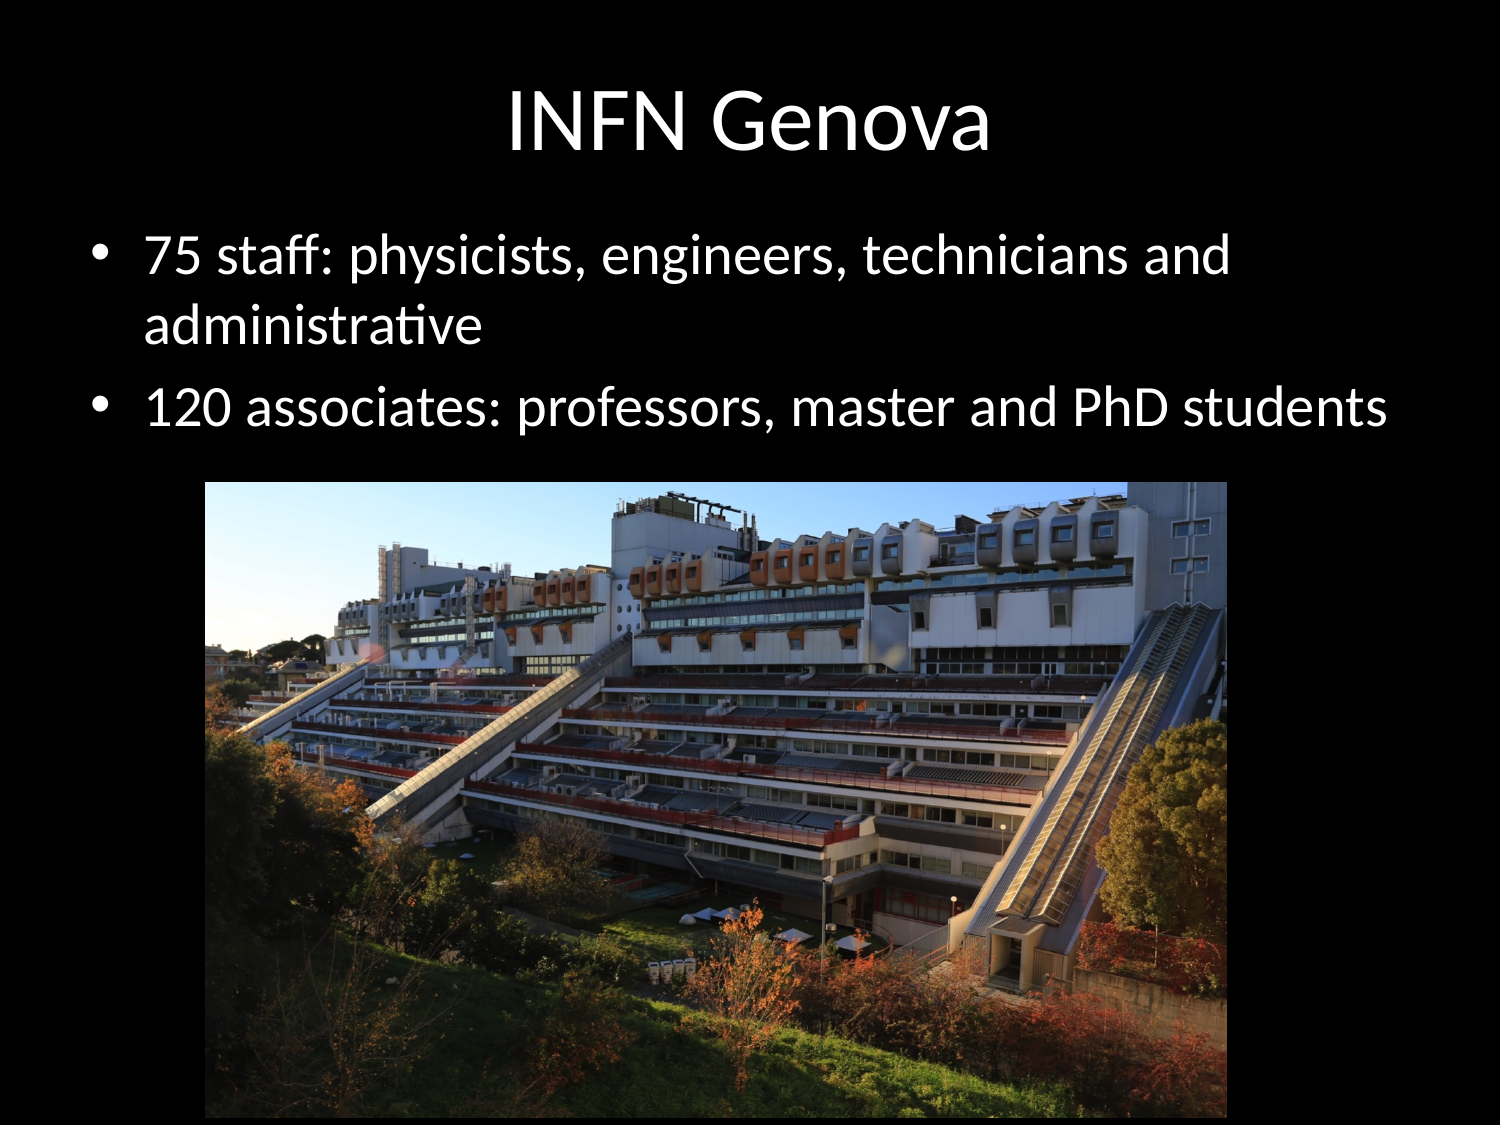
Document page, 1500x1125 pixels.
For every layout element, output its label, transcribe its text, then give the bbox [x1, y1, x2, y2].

title INFN Genova [75, 20, 1425, 208]
picture [204, 482, 1227, 1118]
list 75 staff: physicists, engineers, technicians and administrative 120 associates: professors, master and PhD students [75, 208, 1444, 485]
